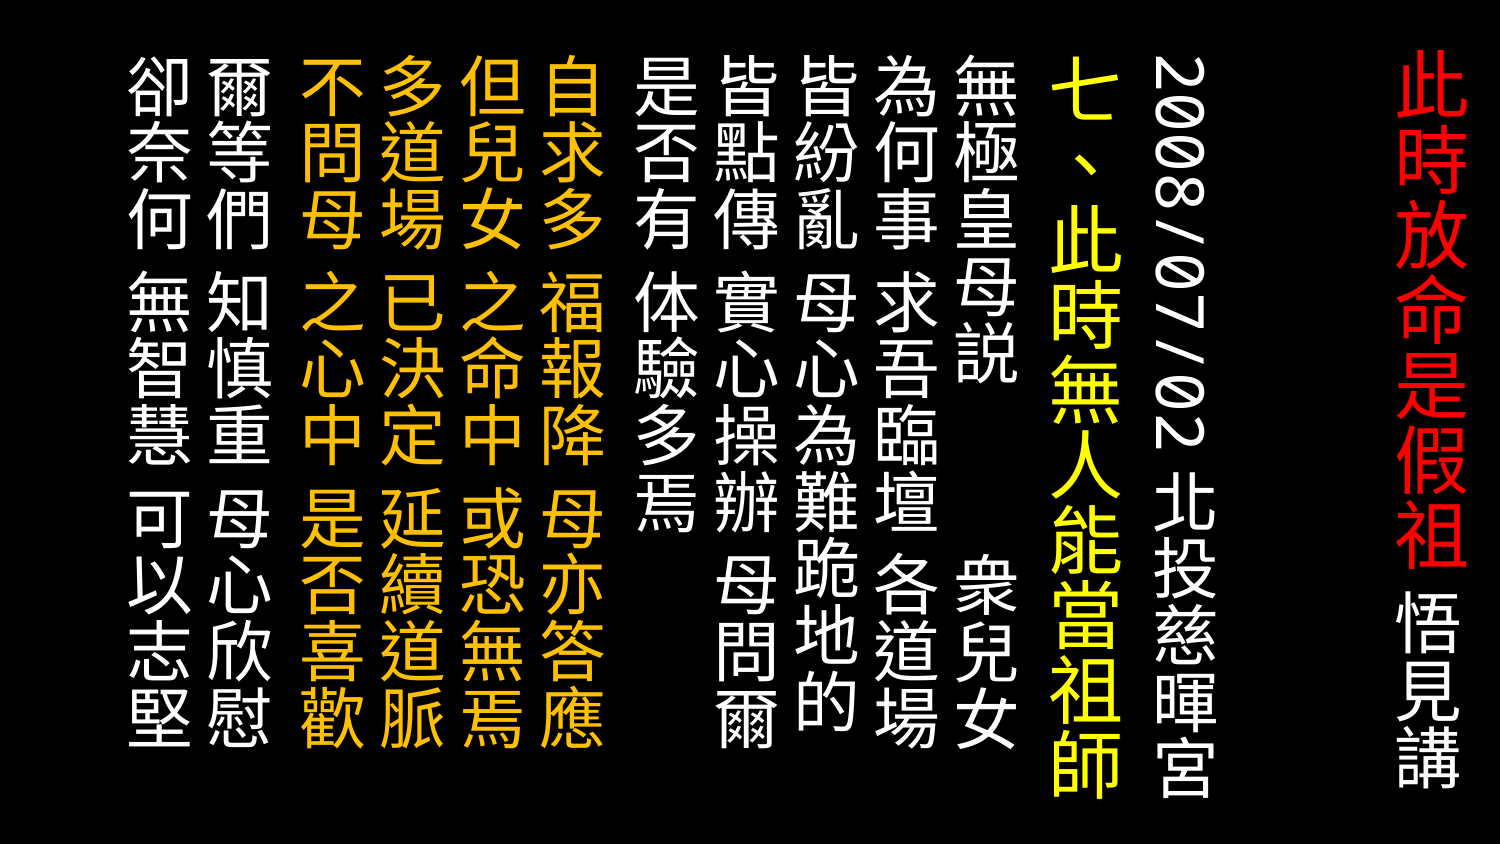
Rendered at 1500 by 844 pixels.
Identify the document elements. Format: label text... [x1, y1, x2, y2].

title 此時放命是假祖 悟見講 [1376, 20, 1483, 820]
list 2008/07/02北投慈暉宮 七、此時無人能當祖師 無極皇母説 衆兒女 為何事 求吾臨壇 各道場 皆紛亂 母心為難跪地的 皆點傳 實心操辦 母問爾 是否有 体驗多焉 自求多 福報降 母亦答應 但兒女 之命中 或恐無焉多道場 已決定 延續道脈 不問母 之心中 是否喜歡 爾等們 知慎重 母心欣慰 卻奈何 無智慧 可以志堅 [29, 31, 1357, 819]
